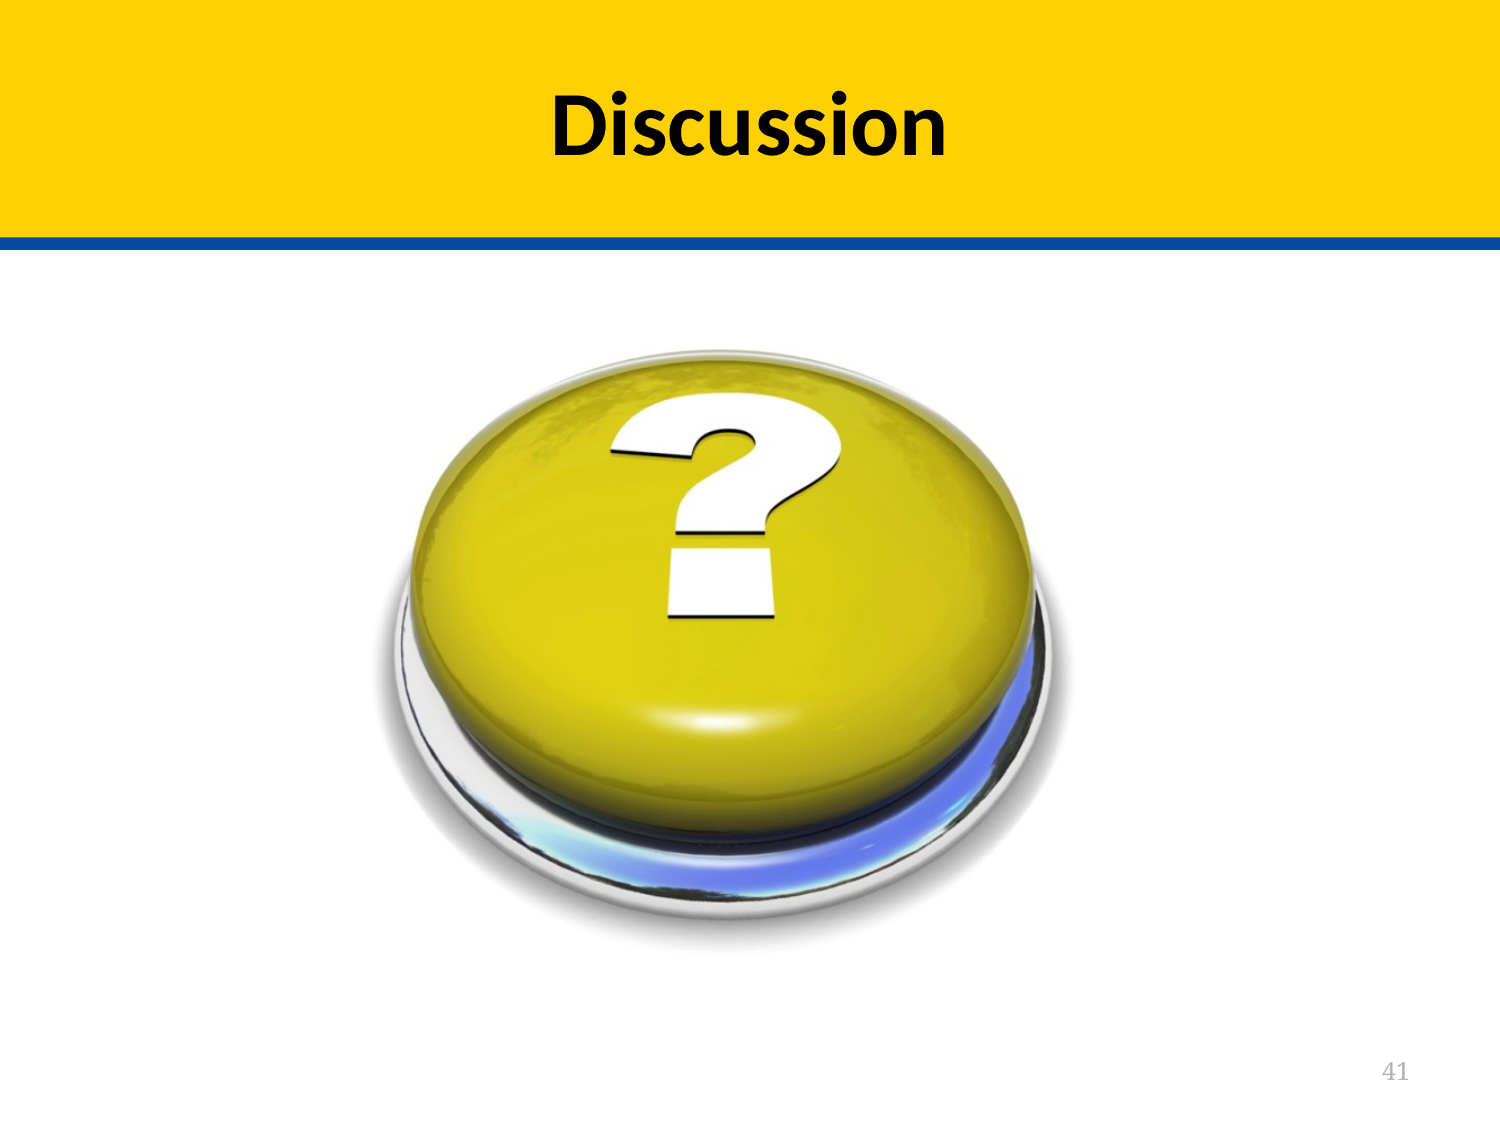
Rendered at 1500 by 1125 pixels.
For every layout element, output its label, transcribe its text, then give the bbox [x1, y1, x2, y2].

title Discussion [0, 0, 1500, 238]
picture [249, 295, 1179, 979]
slide_number 41 [1074, 1042, 1425, 1103]
